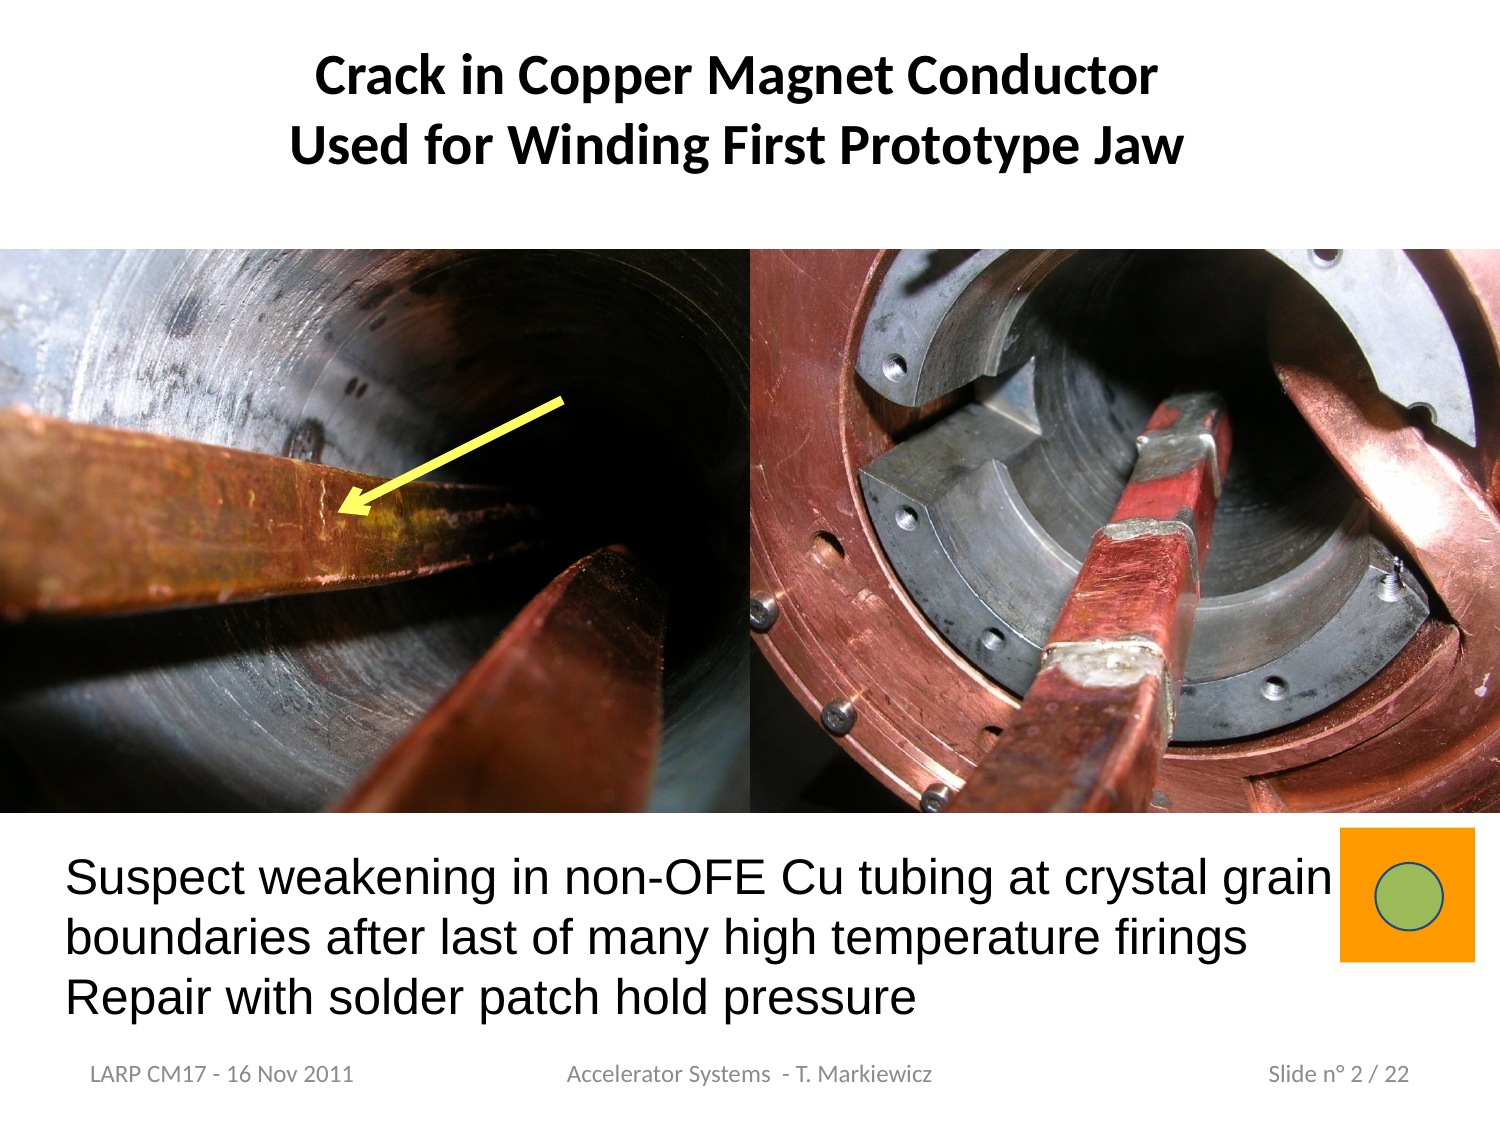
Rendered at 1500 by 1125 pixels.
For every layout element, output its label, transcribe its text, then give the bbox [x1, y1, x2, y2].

slide_number Slide n° 2 / 22 [1074, 1042, 1425, 1103]
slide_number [75, 1042, 425, 1103]
footer Accelerator Systems - T. Markiewicz [512, 1042, 988, 1103]
text_box Suspect weakening in non-OFE Cu tubing at crystal grain boundaries after last of many high temperature firings Repair with solder patch hold pressure [50, 837, 1450, 1033]
title Crack in Copper Magnet Conductor Used for Winding First Prototype Jaw [249, 37, 1225, 175]
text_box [1339, 827, 1476, 963]
picture [0, 249, 1500, 813]
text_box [337, 399, 563, 513]
